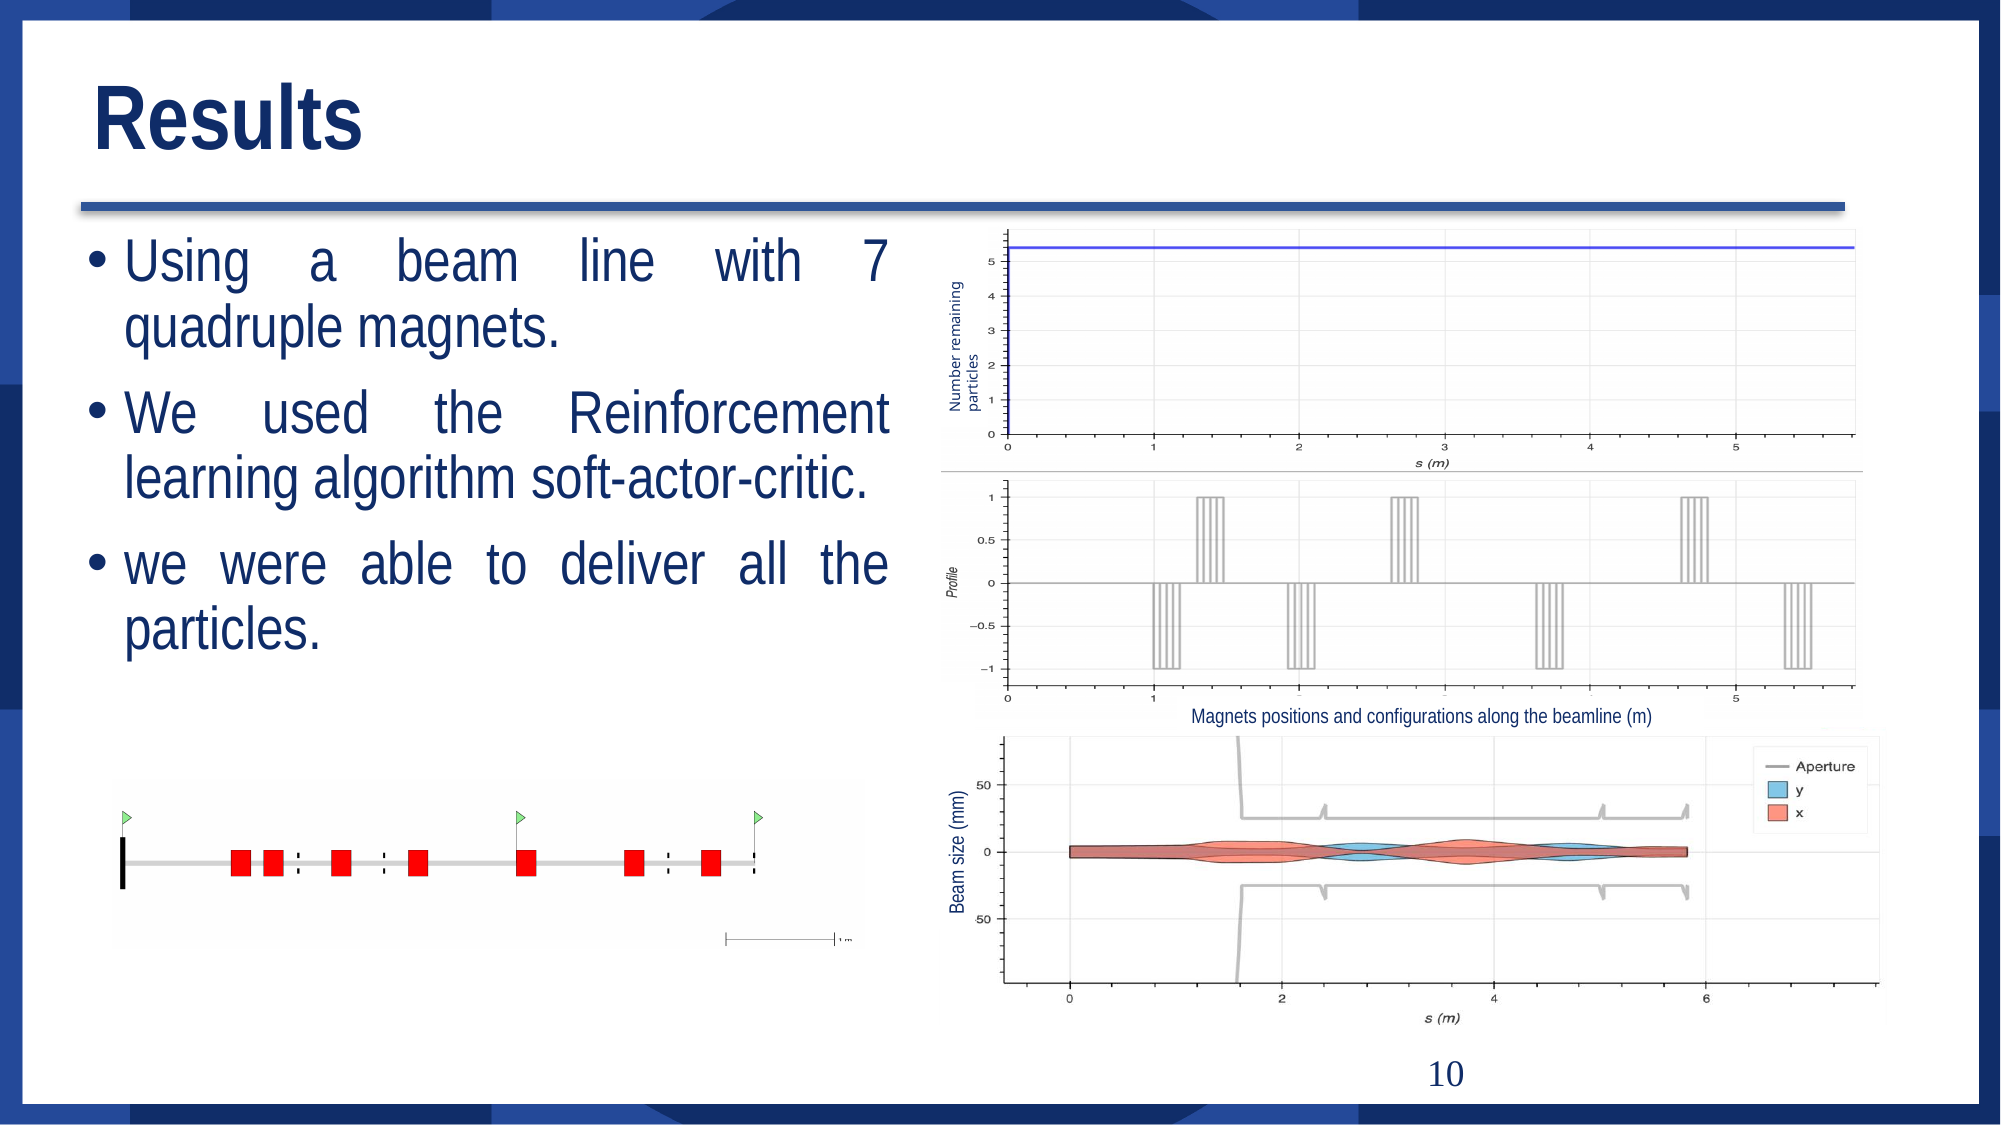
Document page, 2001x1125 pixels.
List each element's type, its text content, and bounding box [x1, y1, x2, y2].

picture [0, 0, 2001, 1125]
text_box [938, 226, 1863, 736]
text_box Results [78, 63, 1863, 261]
text_box Using a beam line with 7 quadruple magnets. We used the Reinforcement learning algorithm soft-actor-critic. we were able to deliver all the particles. [72, 222, 906, 1050]
text_box [906, 261, 1282, 1042]
text_box 10 [1412, 1041, 1863, 1102]
